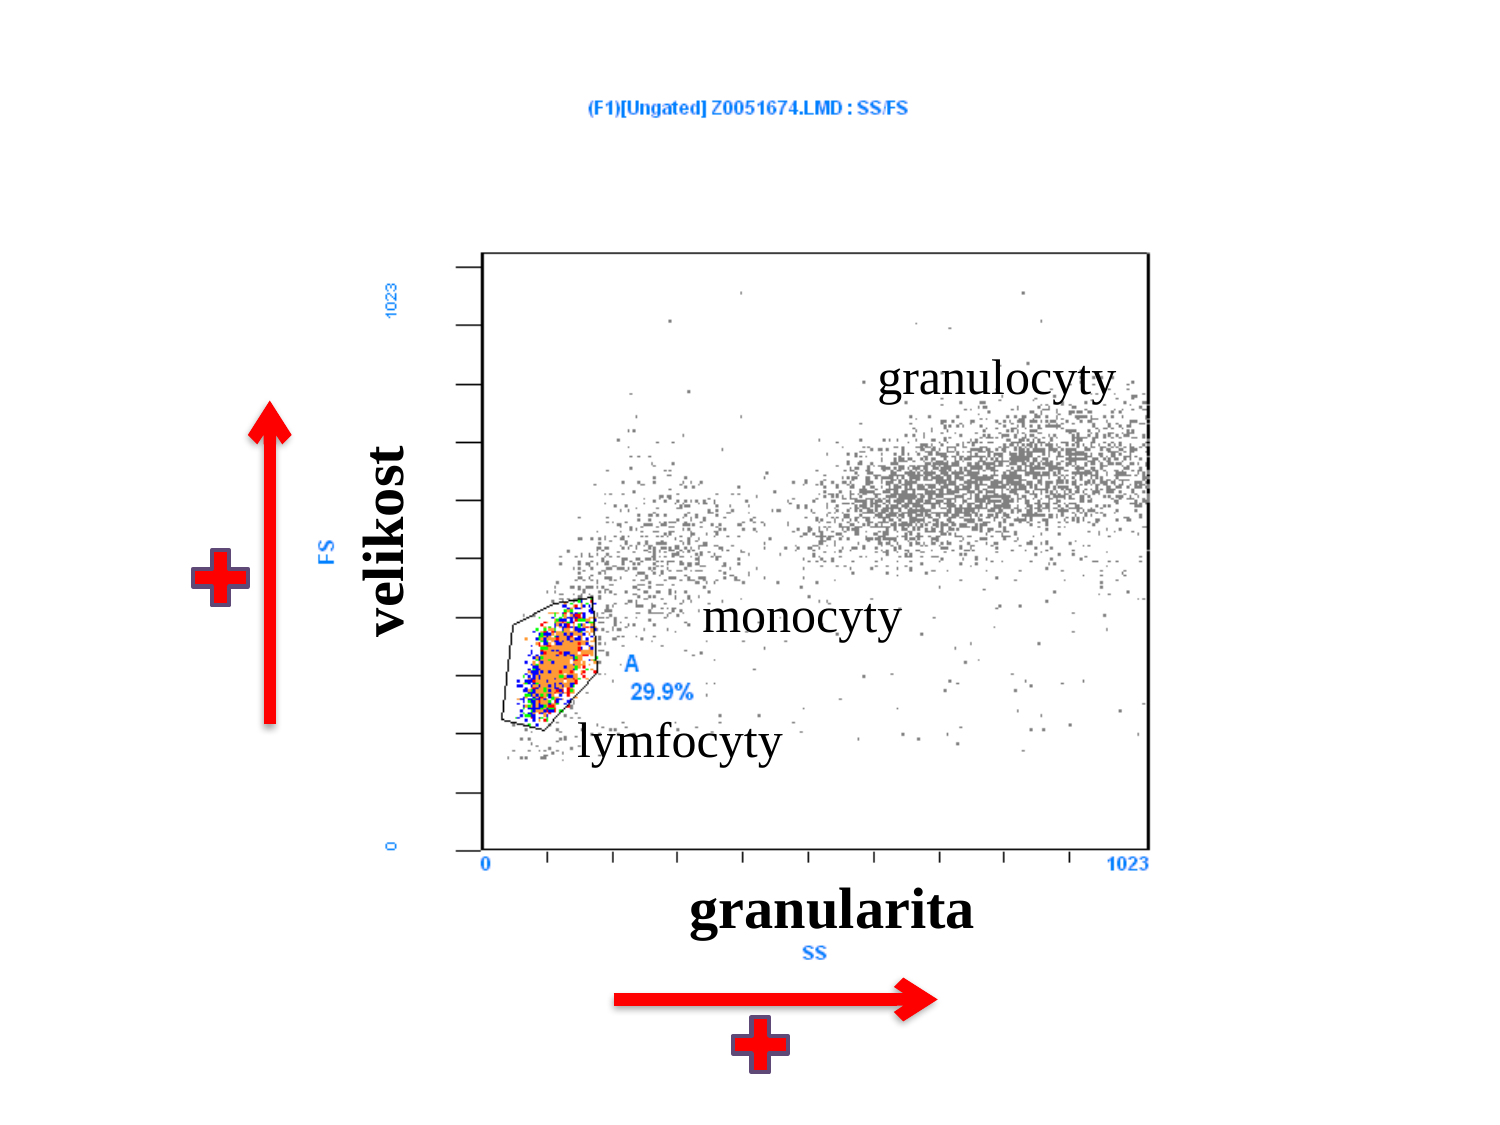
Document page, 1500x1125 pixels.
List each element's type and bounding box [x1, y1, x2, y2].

text_box [182, 400, 270, 725]
picture [281, 93, 1219, 1032]
text_box [731, 1041, 790, 1074]
